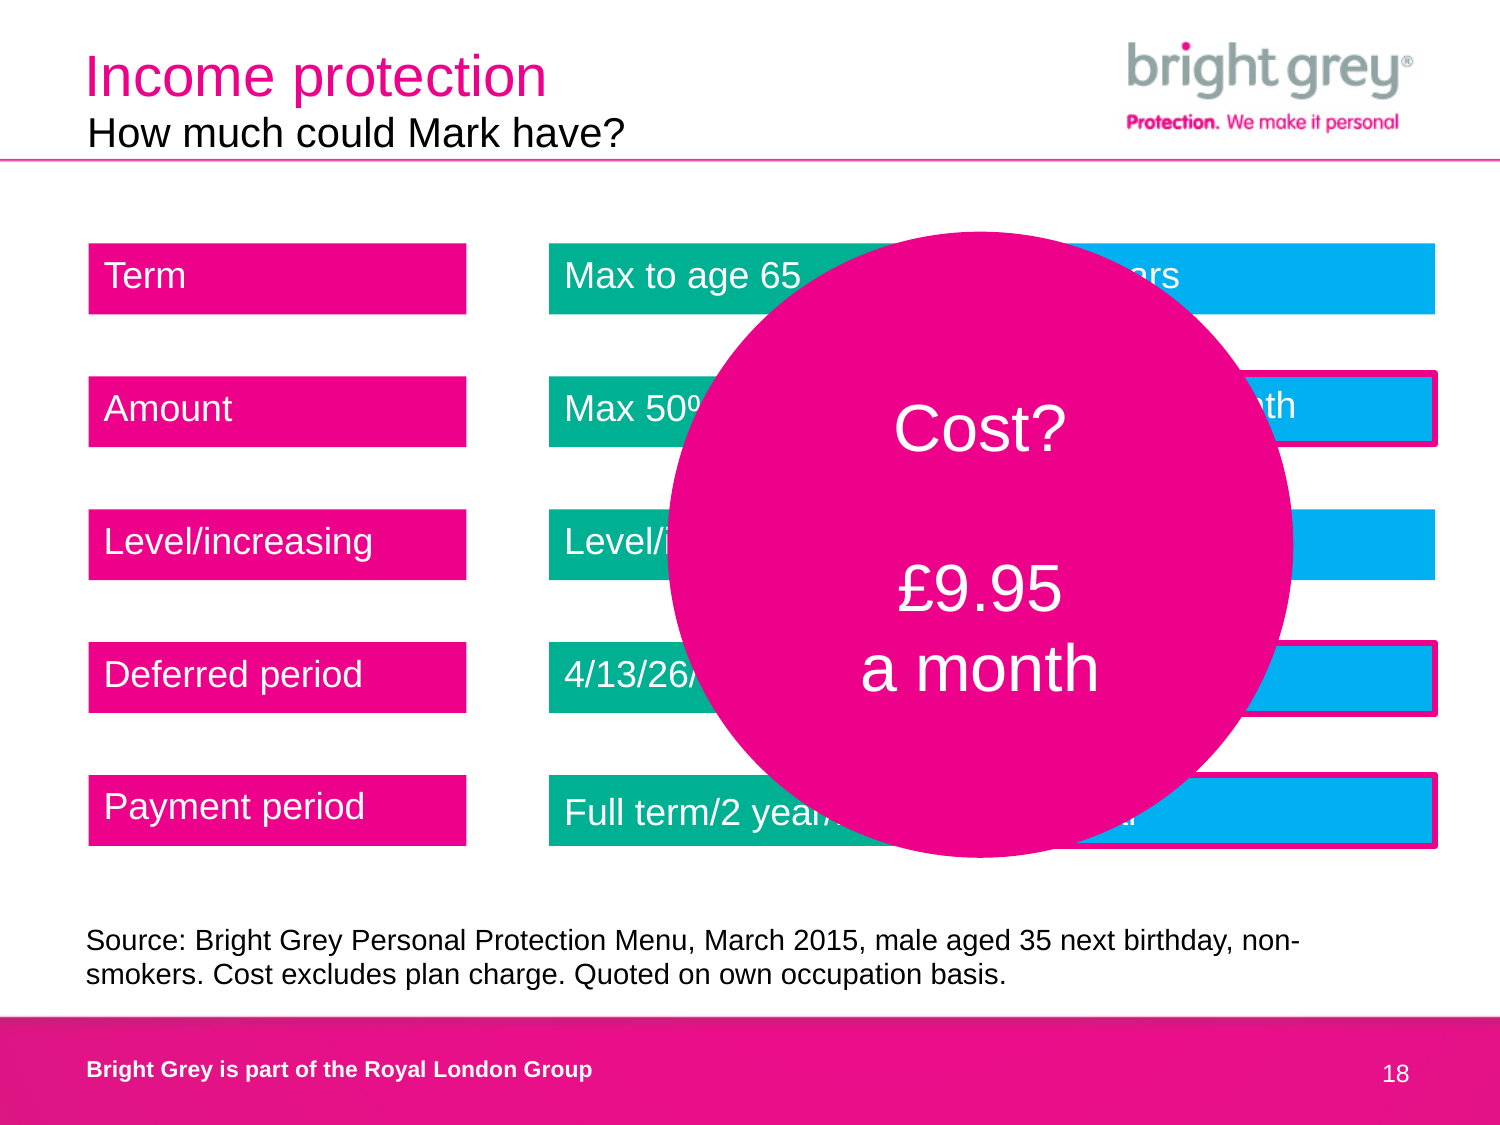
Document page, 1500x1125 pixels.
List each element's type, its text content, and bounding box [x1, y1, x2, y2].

text_box 26 weeks [1247, 643, 1436, 714]
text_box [88, 509, 963, 581]
picture [0, 0, 1500, 1125]
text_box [88, 641, 963, 714]
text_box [88, 243, 963, 315]
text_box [88, 774, 963, 847]
text_box £1,000 a month [1246, 373, 1436, 445]
text_box 2 year [1076, 775, 1436, 846]
slide_number 18 [1074, 1042, 1425, 1103]
title Income protection [69, 46, 998, 114]
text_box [88, 376, 963, 448]
text_box Cost? £9.95 a month [667, 229, 1296, 860]
list How much could Mark have? [71, 109, 999, 164]
text_box RPI increases [1294, 509, 1436, 581]
text_box Source: Bright Grey Personal Protection Menu, March 2015, male aged 35 next birthday, non-smokers. Cost excludes plan charge. Quoted on own occupation basis. [70, 913, 1412, 999]
text_box 30 years [1075, 243, 1436, 315]
